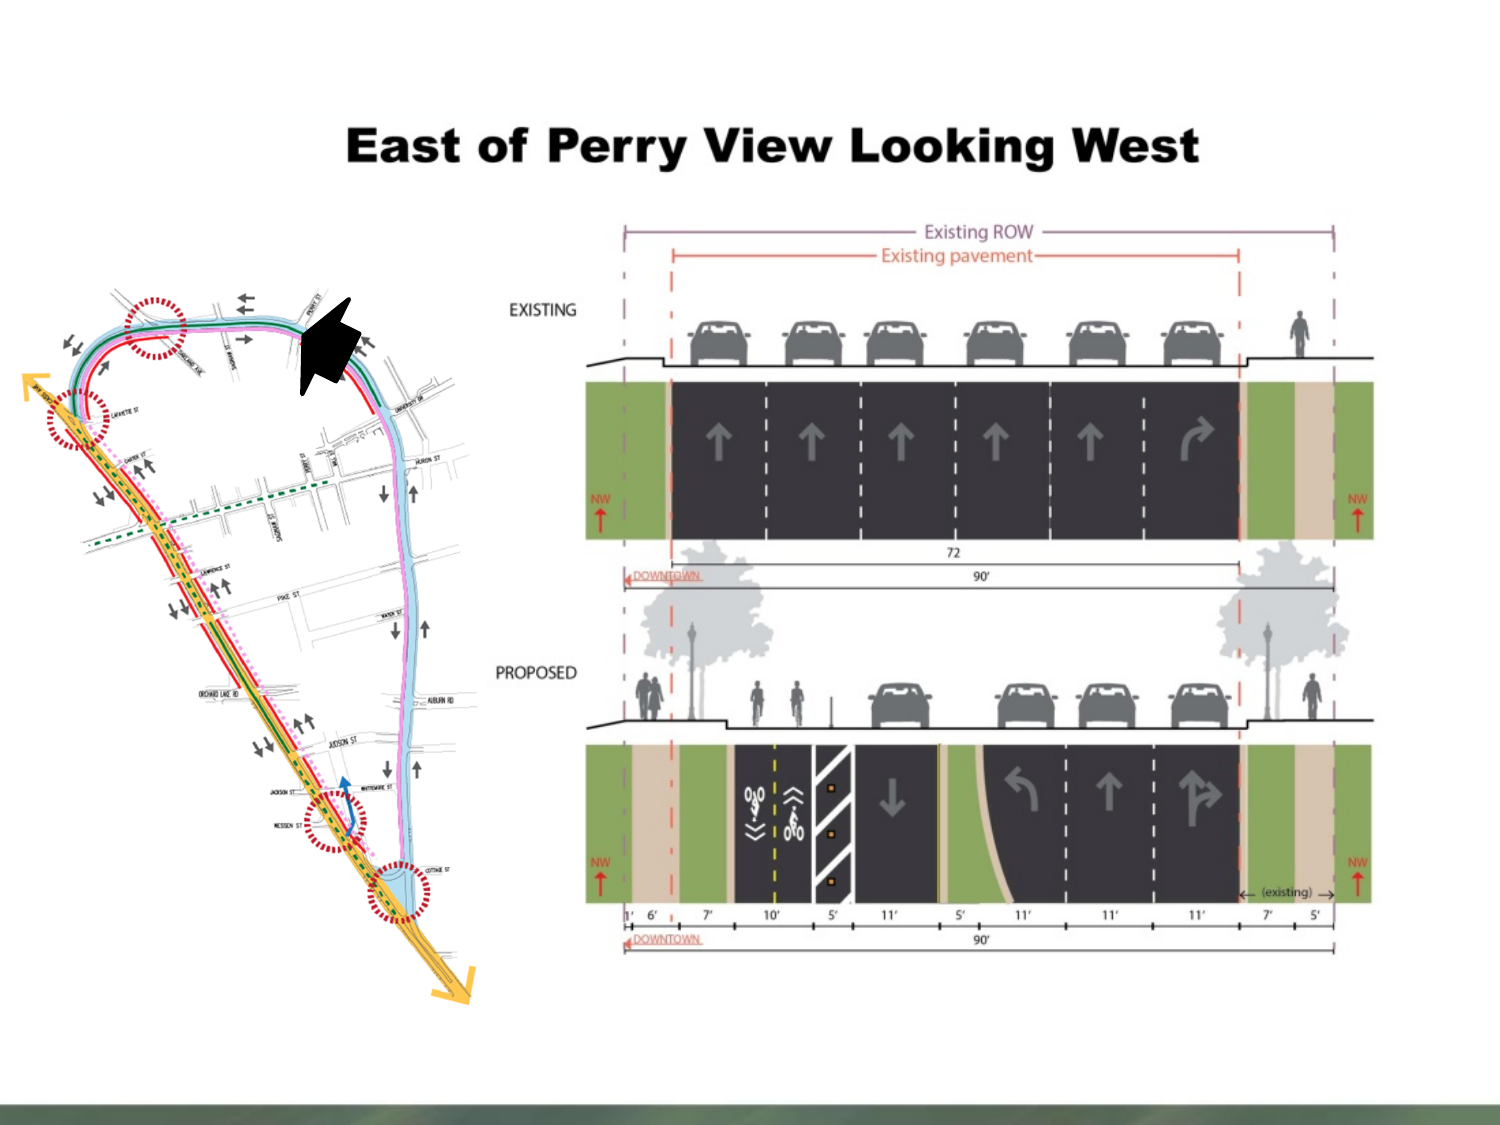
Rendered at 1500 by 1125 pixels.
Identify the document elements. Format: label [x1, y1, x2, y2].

text_box [0, 0, 1500, 213]
picture [0, 110, 1500, 1125]
